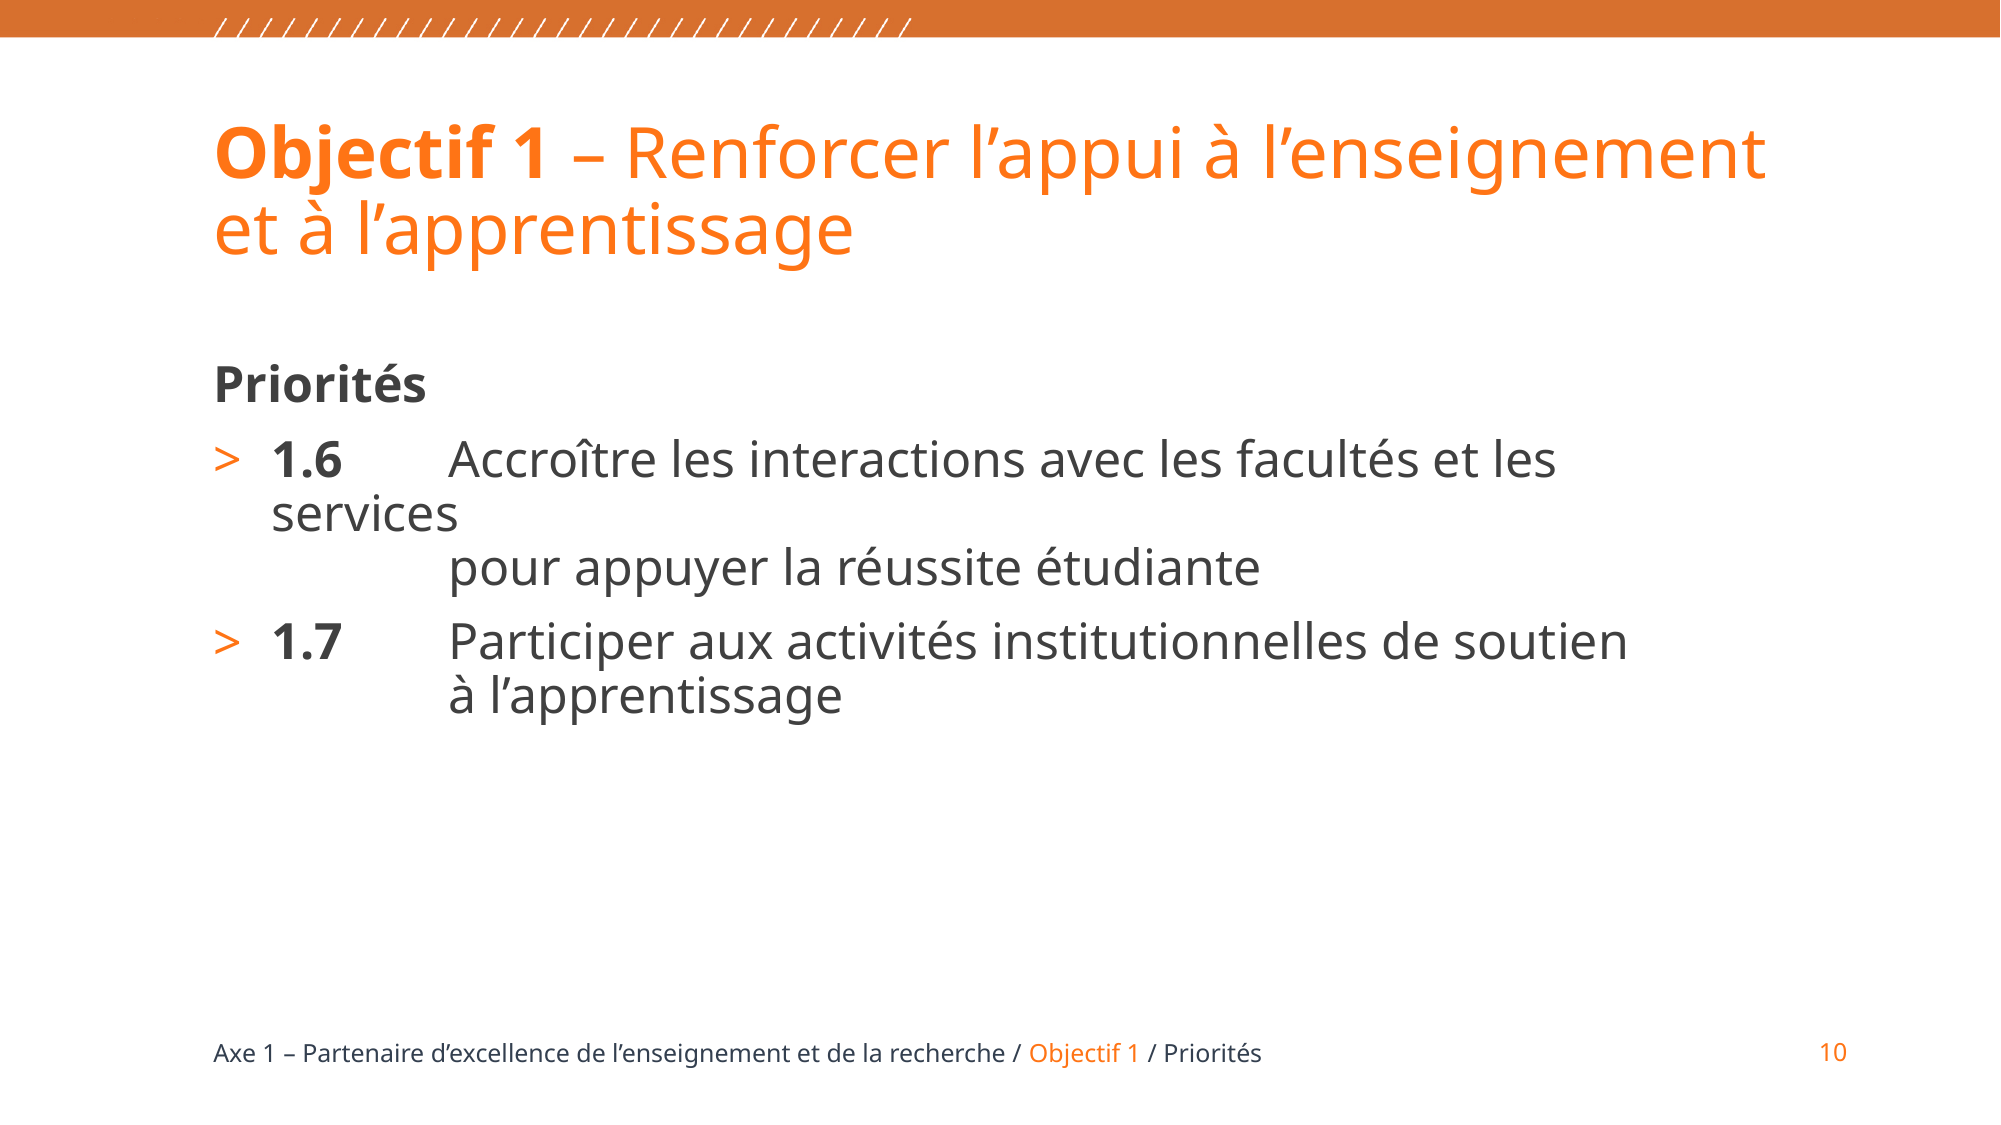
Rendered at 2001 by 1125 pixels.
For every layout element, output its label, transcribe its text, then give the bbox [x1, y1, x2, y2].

picture [0, 0, 2000, 72]
title Objectif 1 – Renforcer l’appui à l’enseignement et à l’apprentissage [198, 109, 1924, 323]
text_box Axe 1 – Partenaire d’excellence de l’enseignement et de la recherche / Objectif 1 / Priorités [198, 1030, 1791, 1076]
list Priorités 1.6 Accroître les interactions avec les facultés et les services pour appuyer la réussite étudiante 1.7 Participer aux activités institutionnelles de soutien à l’apprentissage [198, 351, 1741, 1030]
slide_number 10 [1412, 1023, 1863, 1084]
